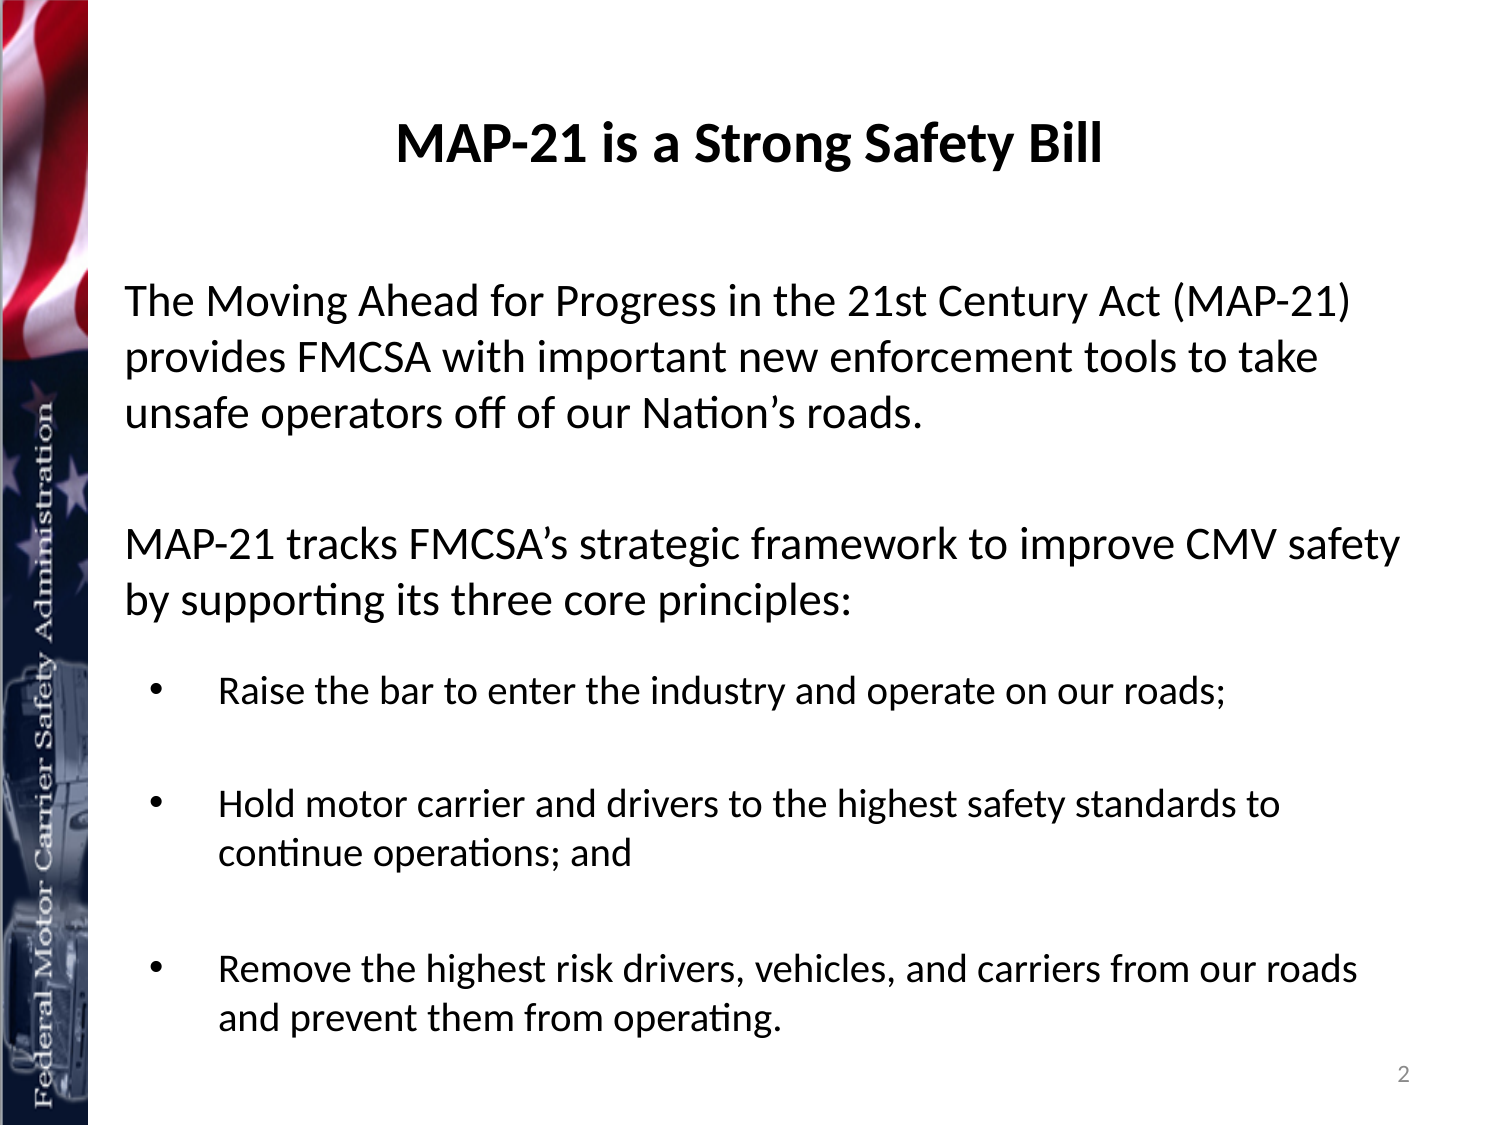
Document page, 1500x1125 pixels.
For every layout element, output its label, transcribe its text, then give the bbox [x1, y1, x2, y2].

title MAP-21 is a Strong Safety Bill [91, 45, 1425, 233]
picture [0, 0, 88, 1125]
list The Moving Ahead for Progress in the 21st Century Act (MAP-21) provides FMCSA with important new enforcement tools to take unsafe operators off of our Nation’s roads. MAP-21 tracks FMCSA’s strategic framework to improve CMV safety by supporting its three core principles: Raise the bar to enter the industry and operate on our roads; Hold motor carrier and drivers to the highest safety standards to continue operations; and Remove the highest risk drivers, vehicles, and carriers from our roads and prevent them from operating. [91, 262, 1425, 1050]
slide_number 2 [1074, 1042, 1425, 1103]
